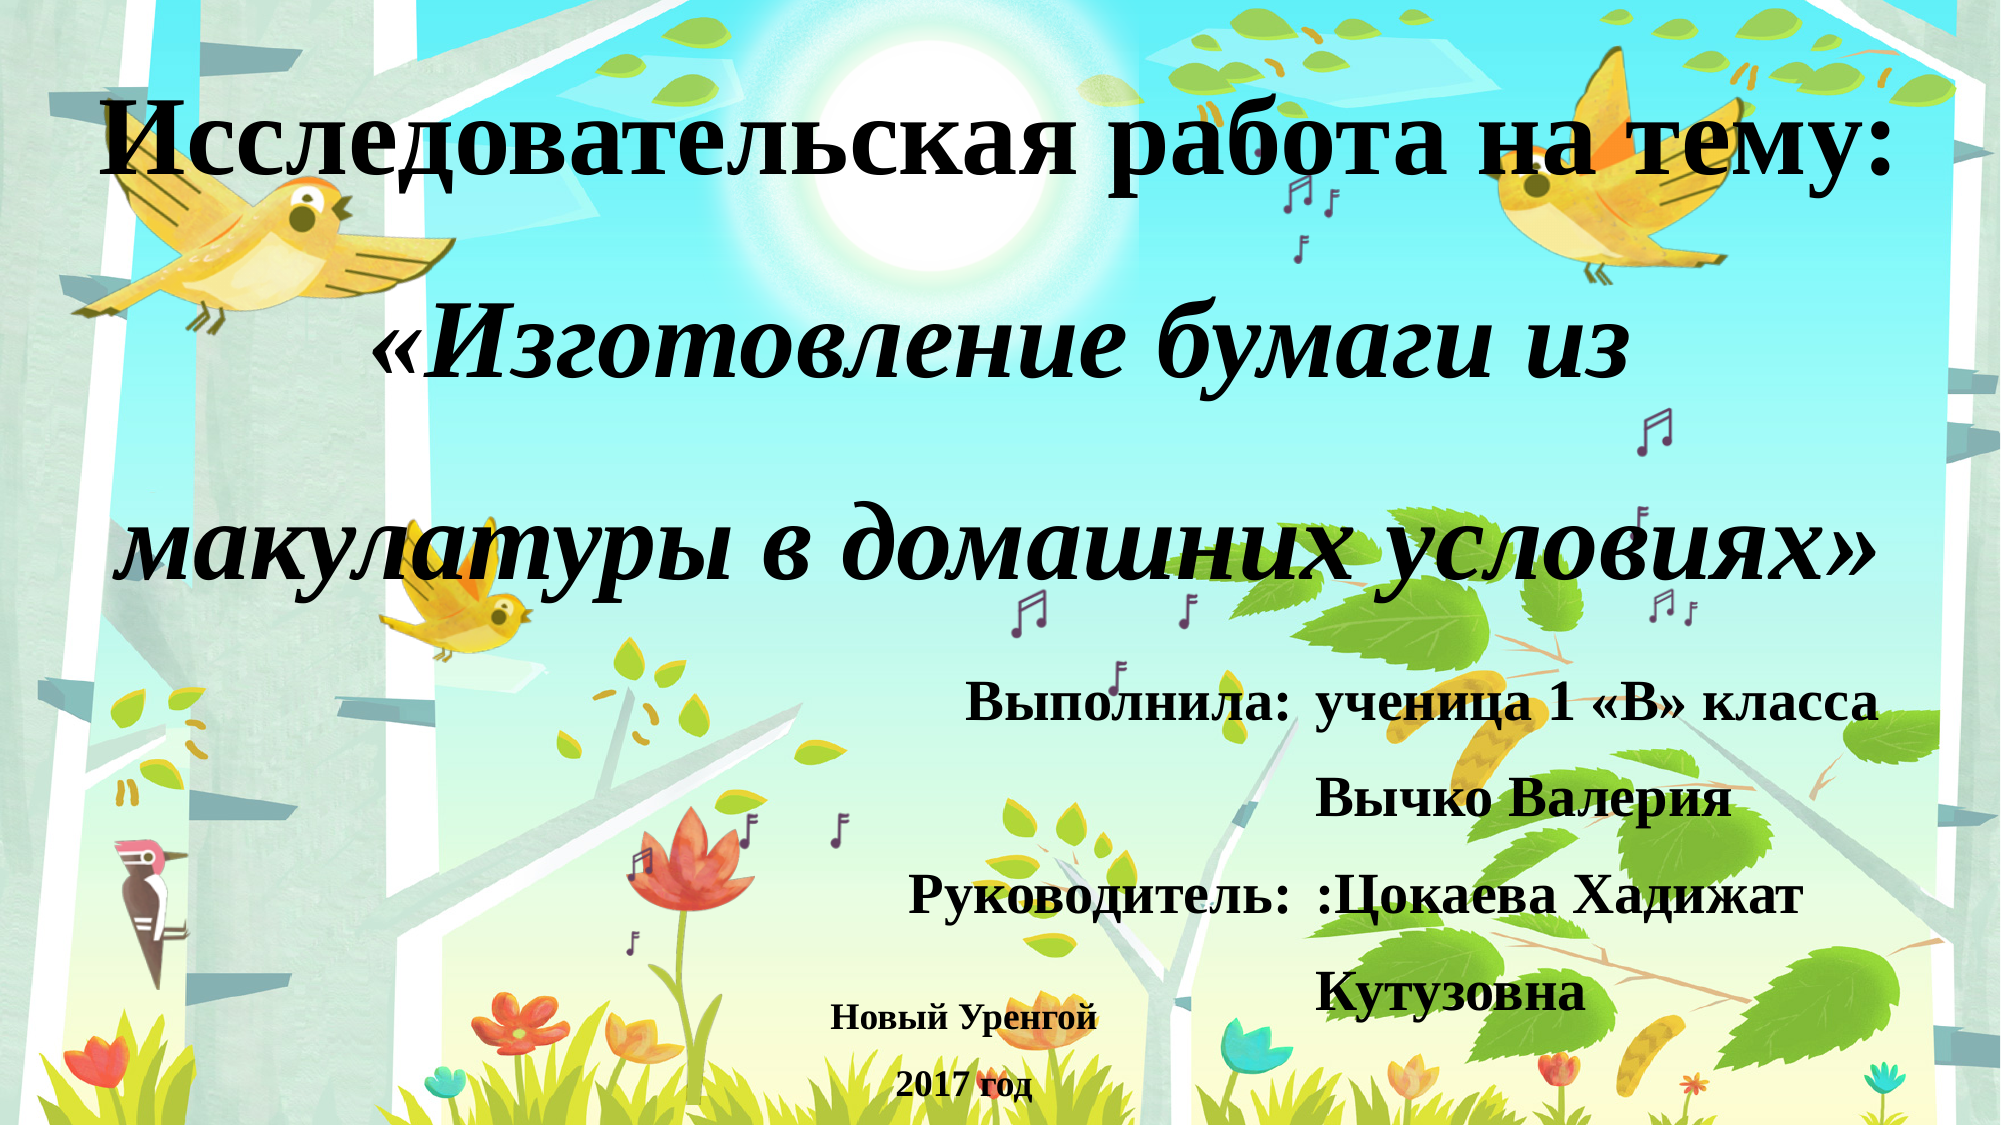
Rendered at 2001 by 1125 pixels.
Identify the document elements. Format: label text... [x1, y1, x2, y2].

table_cell :Цокаева Хадижат Кутузовна [1304, 829, 1931, 1023]
table_header ученица 1 «В» класса Вычко Валерия [1304, 636, 1931, 829]
table_cell Руководитель: [882, 829, 1304, 1023]
table_header Выполнила: [882, 636, 1304, 829]
title Исследовательская работа на тему: «Изготовление бумаги из макулатуры в домашних условиях» [56, 173, 1944, 610]
picture [0, 0, 2001, 1125]
text_box Новый Уренгой 2017 год [720, 962, 1119, 1112]
